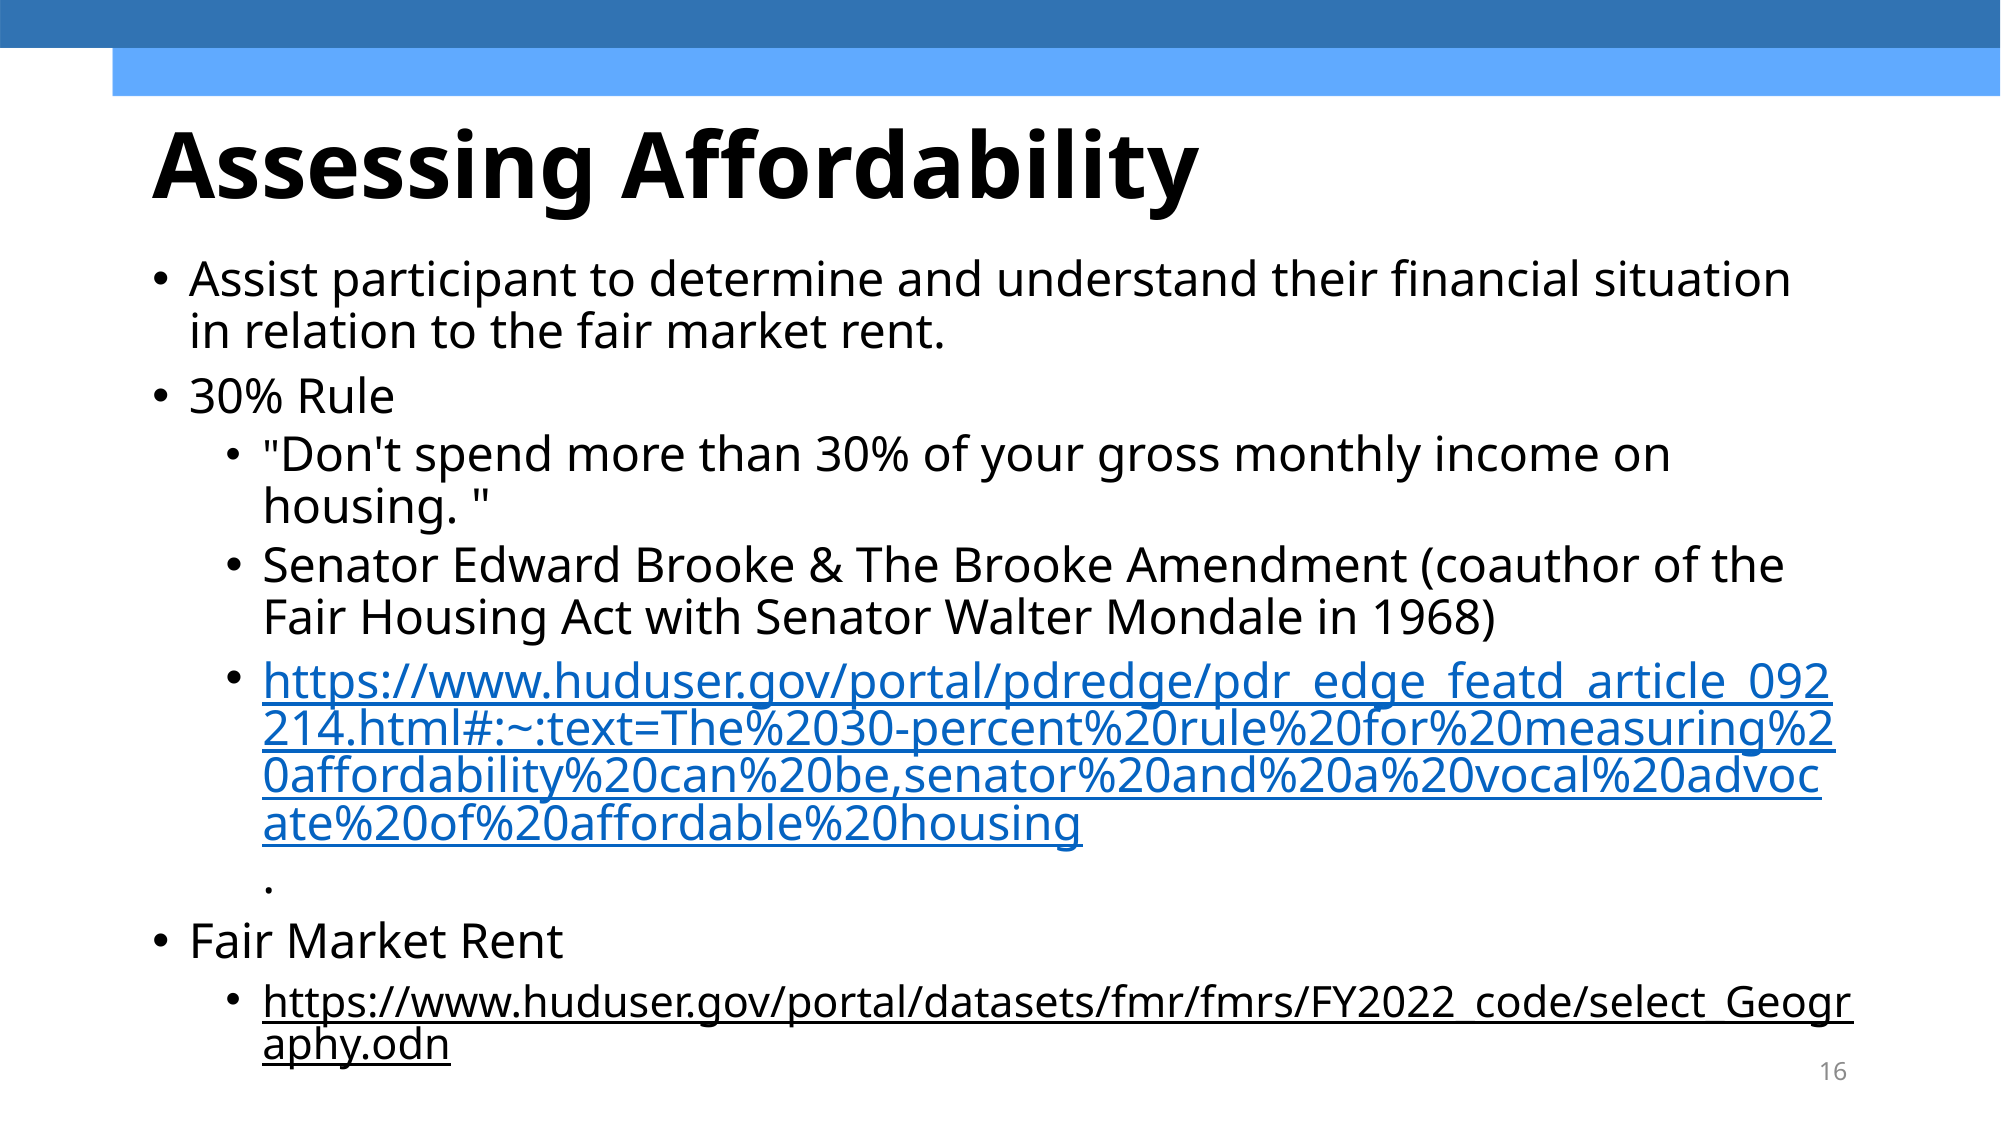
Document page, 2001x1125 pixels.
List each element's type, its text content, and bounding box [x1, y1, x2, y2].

slide_number 16 [1412, 1042, 1863, 1103]
picture [0, 0, 2001, 1125]
title Assessing Affordability [137, 59, 1863, 247]
list Assist participant to determine and understand their financial situation in relation to the fair market rent. 30% Rule "Don't spend more than 30% of your gross monthly income on housing. " Senator Edward Brooke & The Brooke Amendment (coauthor of the Fair Housing Act with Senator Walter Mondale in 1968) https://www.huduser.gov/portal/pdredge/pdr_edge_featd_article_092214.html#:~:text=The%2030-percent%20rule%20for%20measuring%20affordability%20can%20be,senator%20and%20a%20vocal%20advocate%20of%20affordable%20housing. Fair Market Rent https://www.huduser.gov/portal/datasets/fmr/fmrs/FY2022_code/select_Geography.odn Waivers do not provide funding for housing costs for individuals eligible for HTTS services [137, 247, 1863, 1066]
